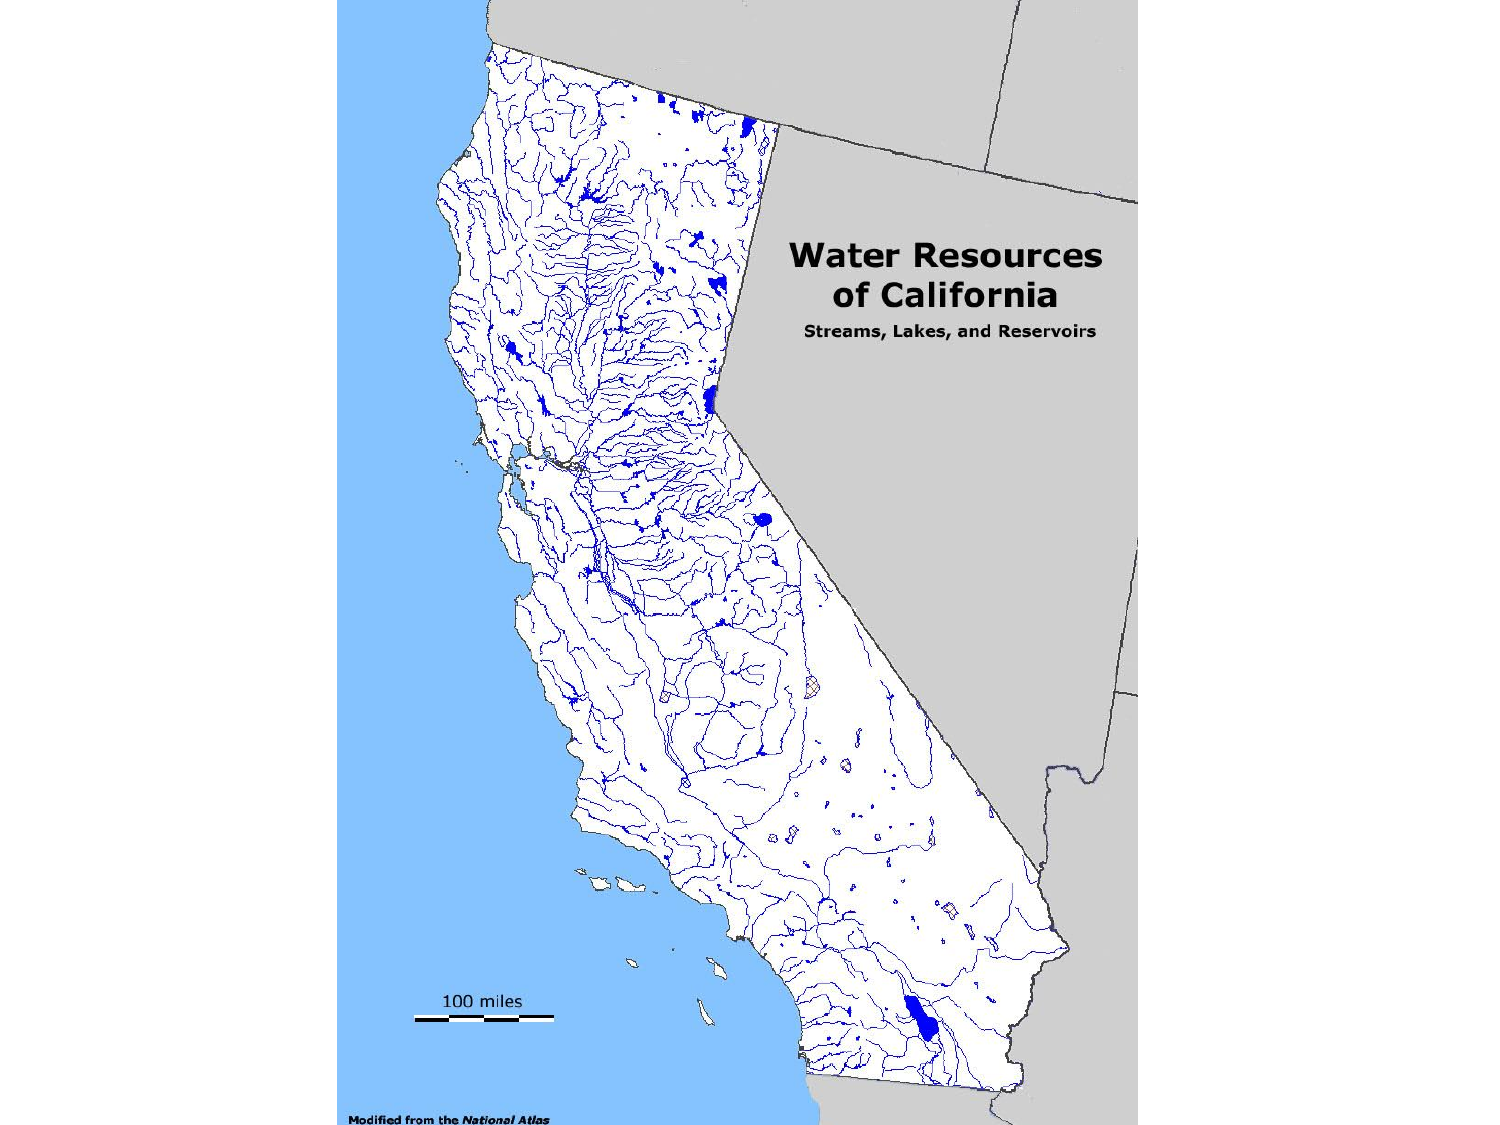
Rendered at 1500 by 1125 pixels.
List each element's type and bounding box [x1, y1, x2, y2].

list [337, 0, 1138, 1125]
